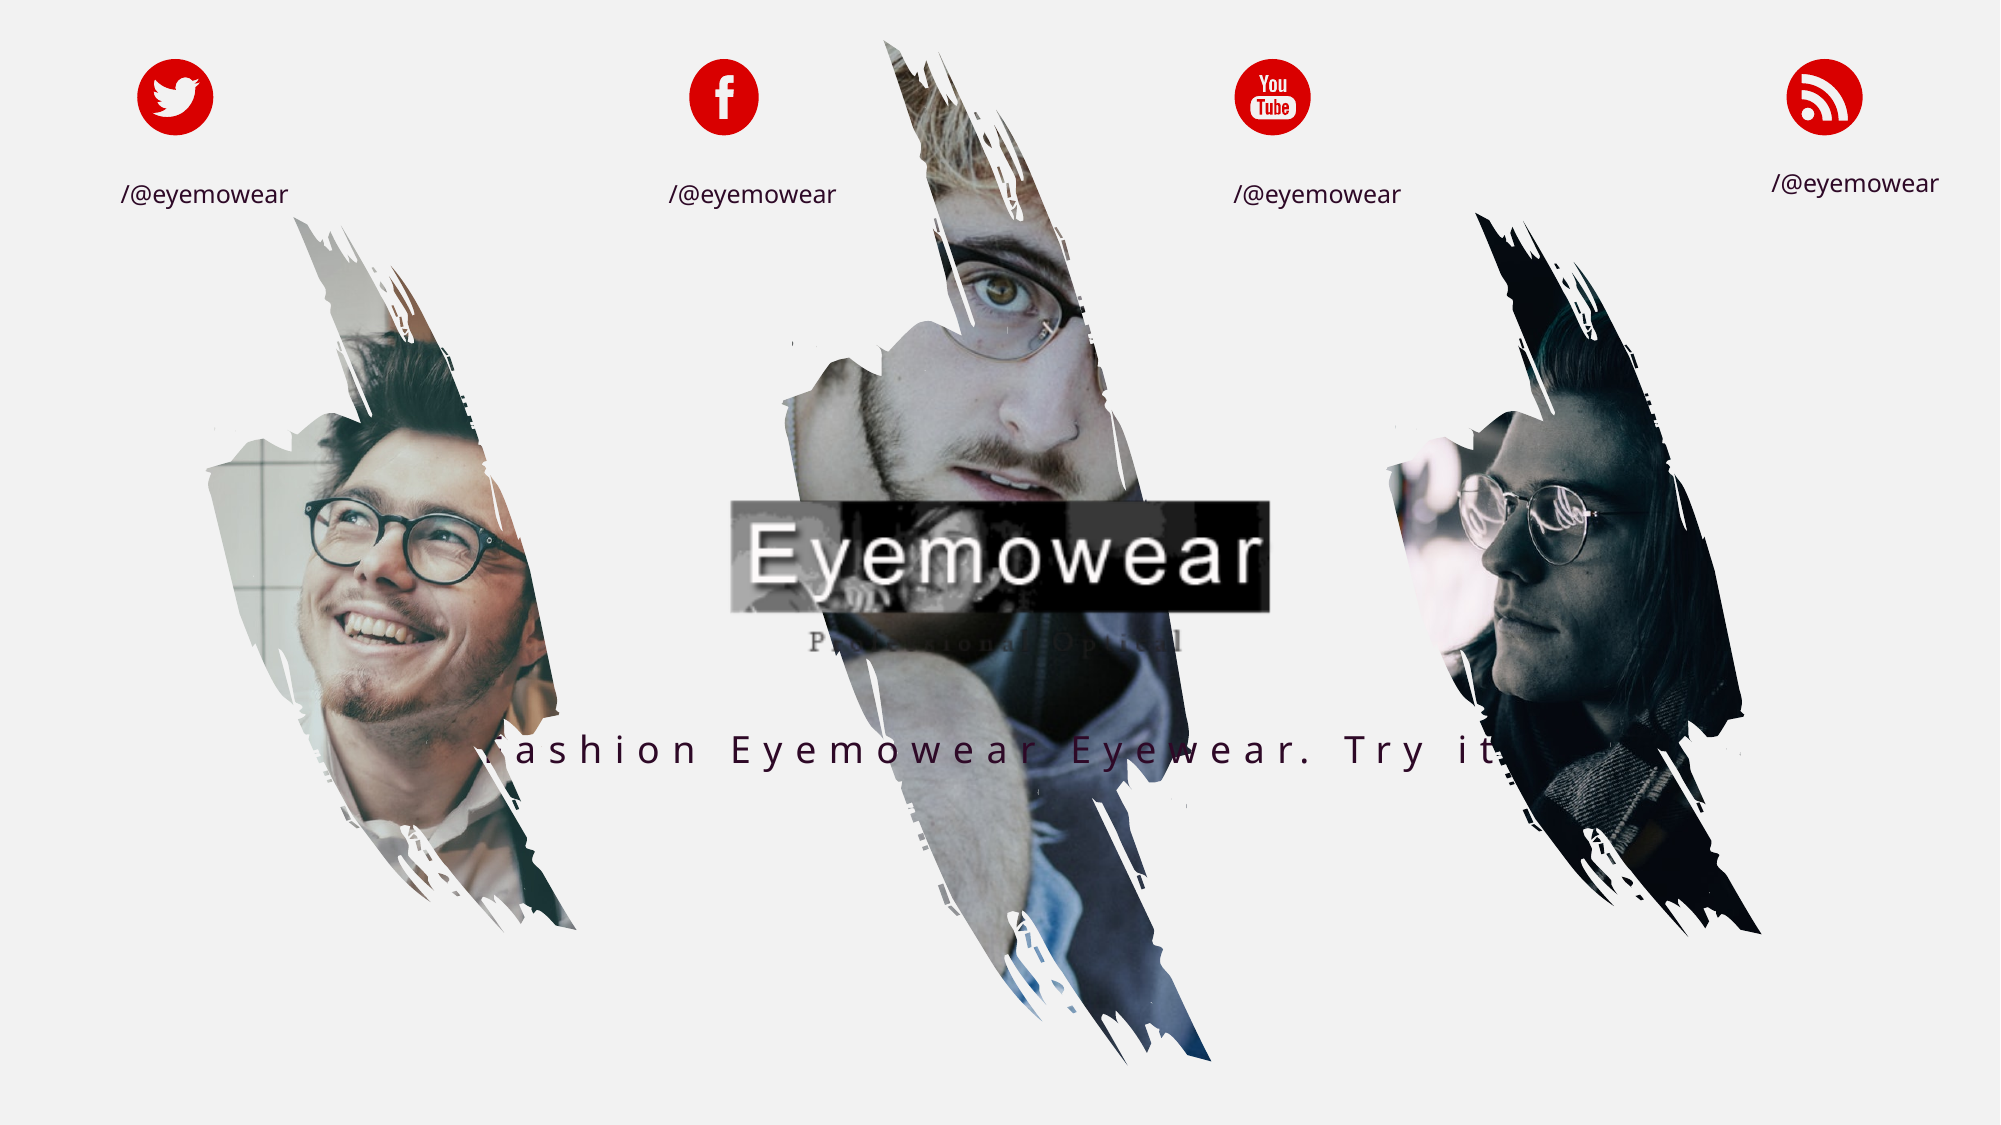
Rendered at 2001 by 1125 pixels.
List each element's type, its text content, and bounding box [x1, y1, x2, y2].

text_box /@eyemowear [1212, 171, 1441, 217]
picture [781, 40, 1212, 58]
picture [1385, 212, 1762, 938]
text_box Fashion Eyemowear Eyewear. Try it! [1311, 718, 1385, 779]
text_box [137, 58, 1863, 136]
picture [682, 136, 1311, 1066]
text_box Fashion Eyemowear Eyewear. Try it! [577, 718, 682, 779]
picture [205, 217, 577, 933]
text_box /@eyemowear [93, 171, 316, 217]
text_box /@eyemowear [1726, 160, 1984, 205]
text_box /@eyemowear [642, 171, 781, 217]
